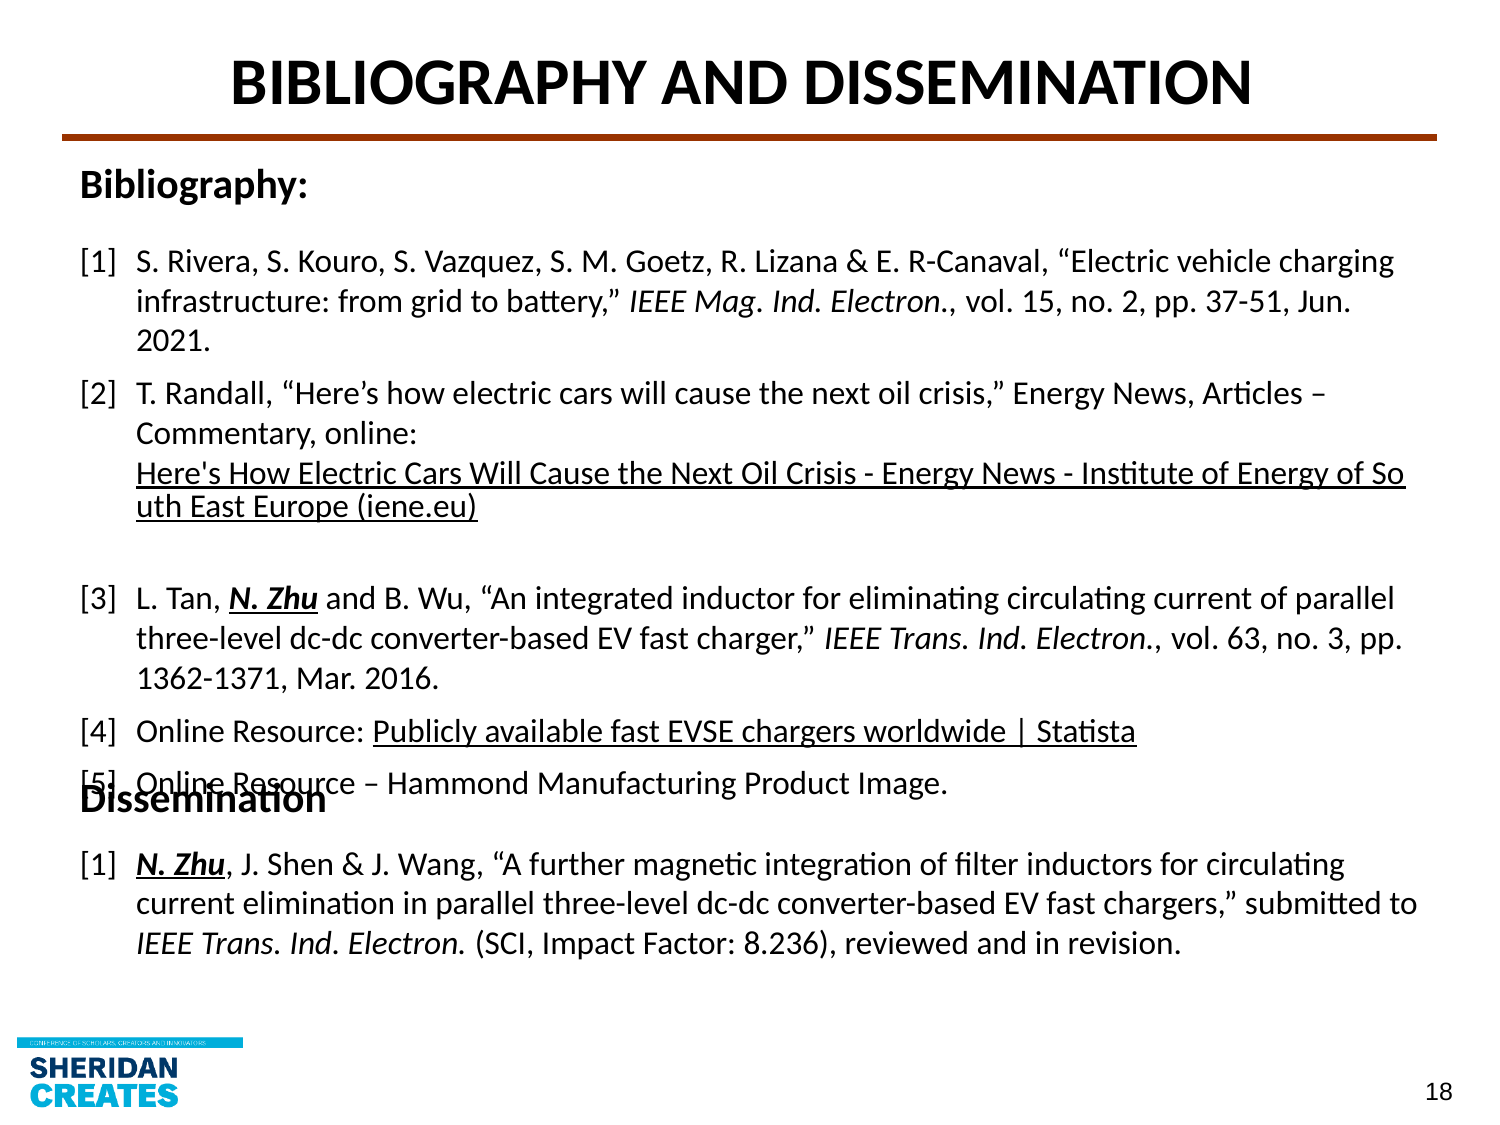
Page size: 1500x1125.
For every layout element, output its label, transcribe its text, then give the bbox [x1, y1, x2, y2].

text_box [1] N. Zhu, J. Shen & J. Wang, “A further magnetic integration of filter inductors for circulating current elimination in parallel three-level dc-dc converter-based EV fast chargers,” submitted to IEEE Trans. Ind. Electron. (SCI, Impact Factor: 8.236), reviewed and in revision. [64, 834, 1436, 965]
text_box [1] S. Rivera, S. Kouro, S. Vazquez, S. M. Goetz, R. Lizana & E. R-Canaval, “Electric vehicle charging infrastructure: from grid to battery,” IEEE Mag. Ind. Electron., vol. 15, no. 2, pp. 37-51, Jun. 2021. [2] T. Randall, “Here’s how electric cars will cause the next oil crisis,” Energy News, Articles – Commentary, online: Here's How Electric Cars Will Cause the Next Oil Crisis - Energy News - Institute of Energy of South East Europe (iene.eu) [3] L. Tan, N. Zhu and B. Wu, “An integrated inductor for eliminating circulating current of parallel three-level dc-dc converter-based EV fast charger,” IEEE Trans. Ind. Electron., vol. 63, no. 3, pp. 1362-1371, Mar. 2016. [4] Online Resource: Publicly available fast EVSE chargers worldwide | Statista [5] Online Resource – Hammond Manufacturing Product Image. [64, 231, 1436, 755]
picture [17, 1049, 243, 1109]
text_box ‹#› [1326, 1067, 1469, 1118]
text_box Bibliography and Dissemination [64, 42, 1436, 114]
text_box Dissemination [64, 763, 1436, 823]
text_box Bibliography: [64, 148, 1436, 208]
